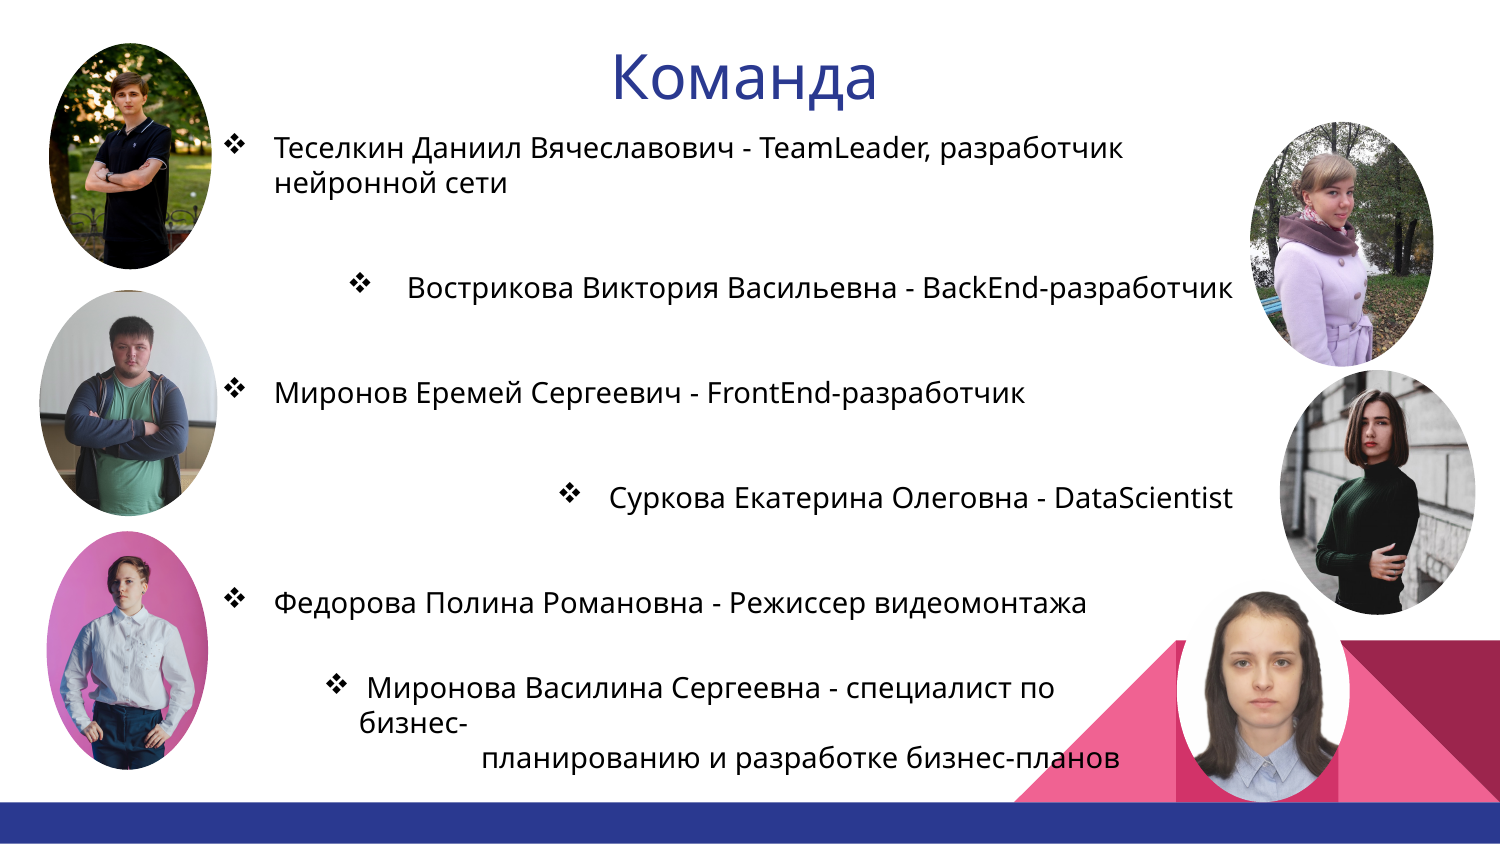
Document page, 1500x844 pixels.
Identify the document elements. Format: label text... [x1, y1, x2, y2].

picture [39, 289, 218, 517]
text_box Теселкин Даниил Вячеславович - TeamLeader, разработчик нейронной сети Вострикова Виктория Васильевна - BackEnd-разработчик Миронов Еремей Сергеевич - FrontEnd-разработчик Суркова Екатерина Олеговна - DataScientist Федорова Полина Романовна - Режиссер видеомонтажа [183, 114, 1249, 652]
text_box Миронова Василина Сергеевна - специалист по бизнес- планированию и разработке бизнес-планов [308, 662, 1171, 783]
picture [46, 530, 209, 770]
title Команда [46, 22, 1444, 121]
picture [48, 42, 212, 270]
picture [1176, 88, 1500, 844]
